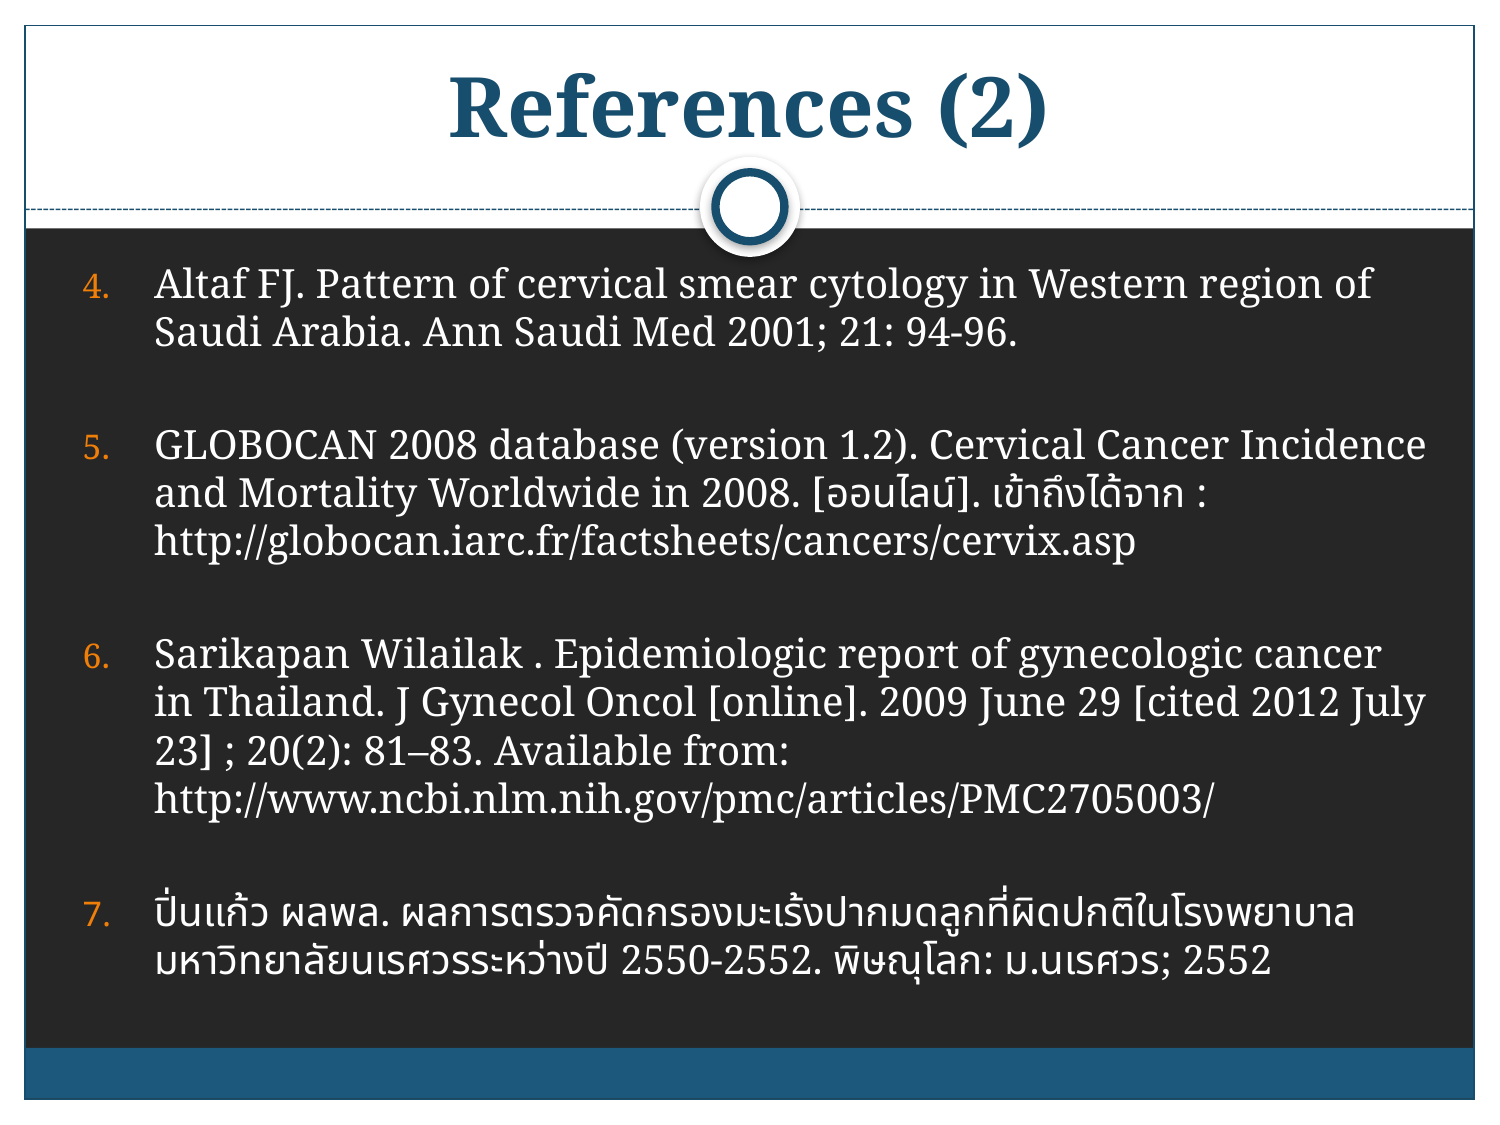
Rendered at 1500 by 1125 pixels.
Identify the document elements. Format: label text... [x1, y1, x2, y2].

list Altaf FJ. Pattern of cervical smear cytology in Western region of Saudi Arabia. Ann Saudi Med 2001; 21: 94-96. GLOBOCAN 2008 database (version 1.2). Cervical Cancer Incidence and Mortality Worldwide in 2008. [ออนไลน์]. เข้าถึงได้จาก : http://globocan.iarc.fr/factsheets/cancers/cervix.asp Sarikapan Wilailak . Epidemiologic report of gynecologic cancer in Thailand. J Gynecol Oncol [online]. 2009 June 29 [cited 2012 July 23] ; 20(2): 81–83. Available from: http://www.ncbi.nlm.nih.gov/pmc/articles/PMC2705003/ ปิ่นแก้ว ผลพล. ผลการตรวจคัดกรองมะเร้งปากมดลูกที่ผิดปกติในโรงพยาบาลมหาวิทยาลัยนเรศวรระหว่างปี 2550-2552. พิษณุโลก: ม.นเรศวร; 2552 [49, 250, 1445, 1001]
title References (2) [49, 37, 1450, 162]
